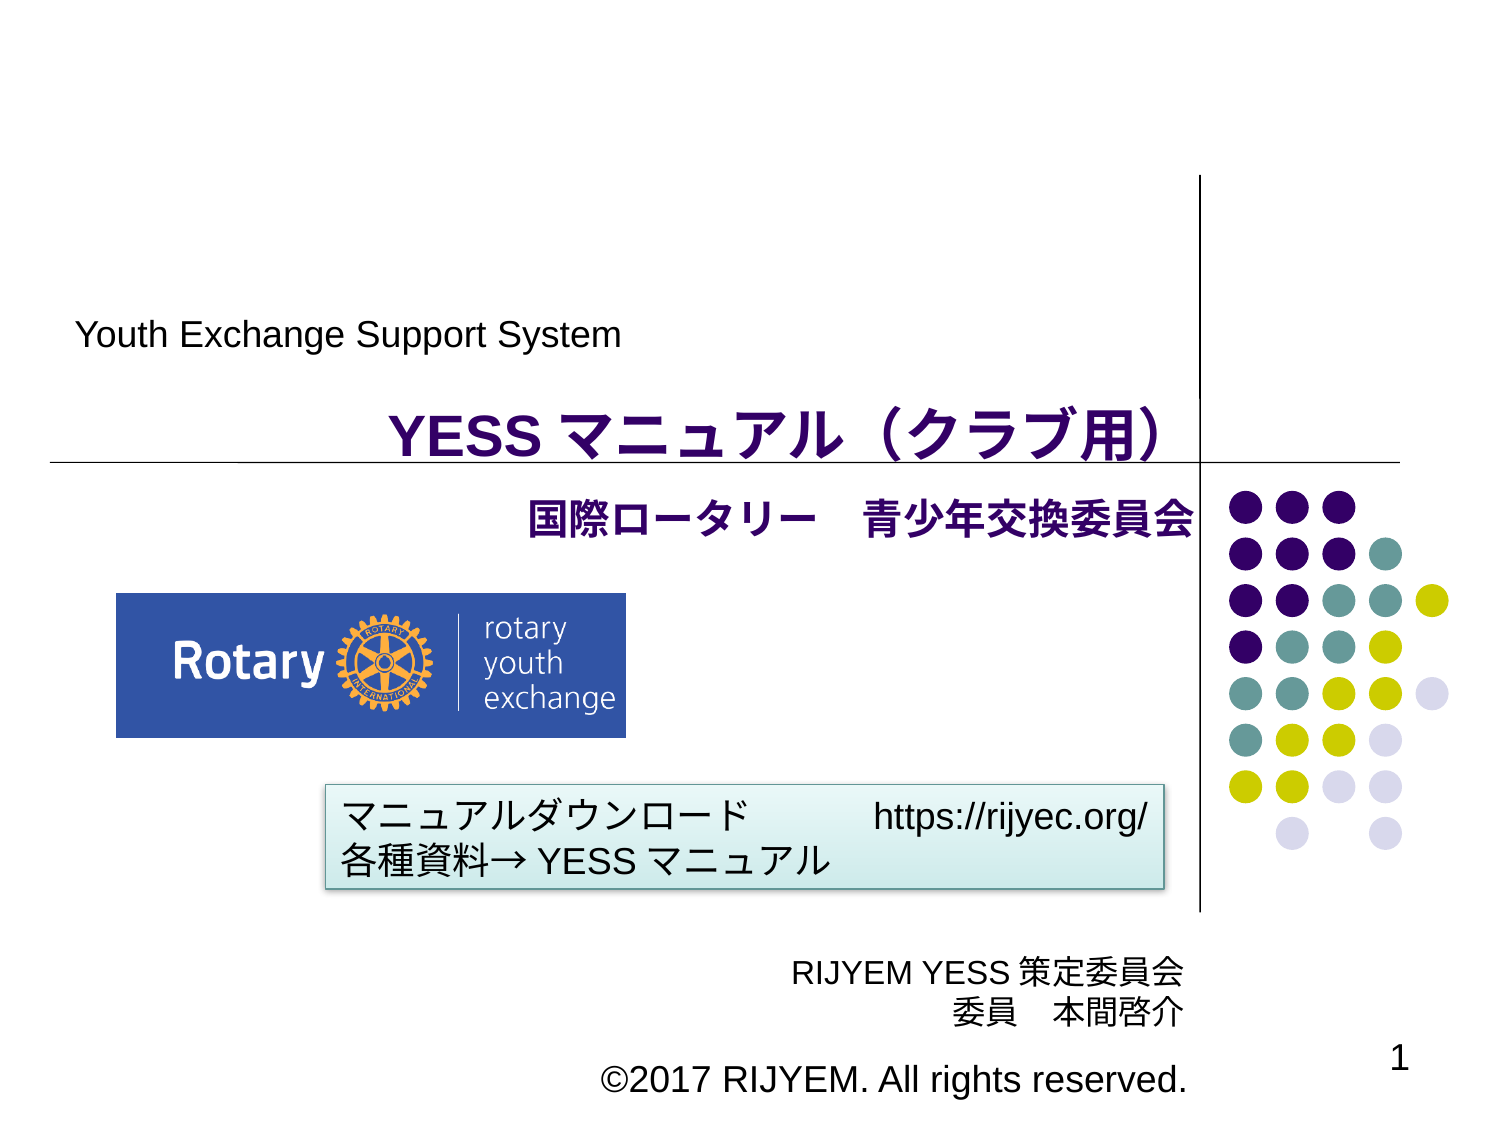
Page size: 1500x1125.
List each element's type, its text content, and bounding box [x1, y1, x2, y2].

text_box マニュアルダウンロード https://rijyec.org/ 各種資料→YESSマニュアル [325, 784, 1165, 890]
title YESSマニュアル（クラブ用） 国際ロータリー 青少年交換委員会 [39, 363, 1211, 551]
picture [115, 593, 626, 739]
slide_number 1 [1074, 1024, 1426, 1101]
text_box RIJYEM YESS策定委員会 委員 本間啓介 [348, 944, 1200, 1039]
text_box ©2017 RIJYEM. All rights reserved. [585, 1047, 1214, 1108]
text_box Youth Exchange Support System [59, 302, 745, 363]
